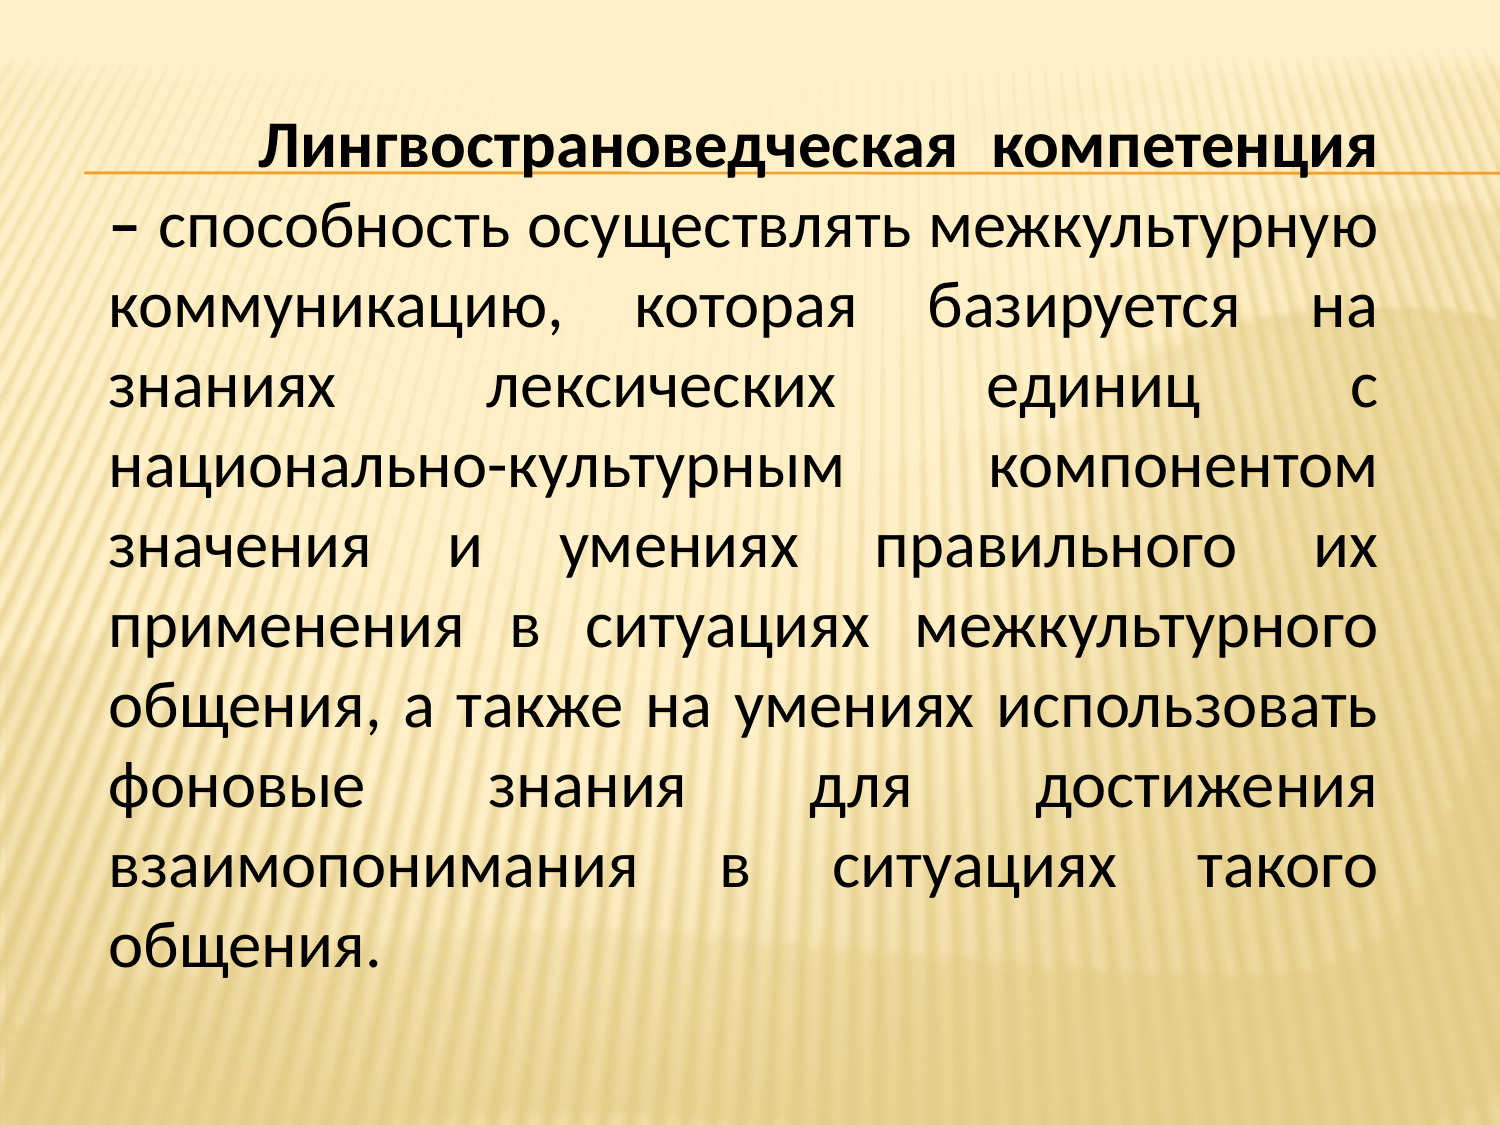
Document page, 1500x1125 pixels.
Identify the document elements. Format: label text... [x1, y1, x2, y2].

text_box Лингвострановедческая компетенция – способность осуществлять межкультурную коммуникацию, которая базируется на знаниях лексических единиц с национально-культурным компонентом значения и умениях правильного их применения в ситуациях межкультурного общения, а также на умениях использовать фоновые знания для достижения взаимопонимания в ситуациях такого общения. [93, 93, 1395, 988]
